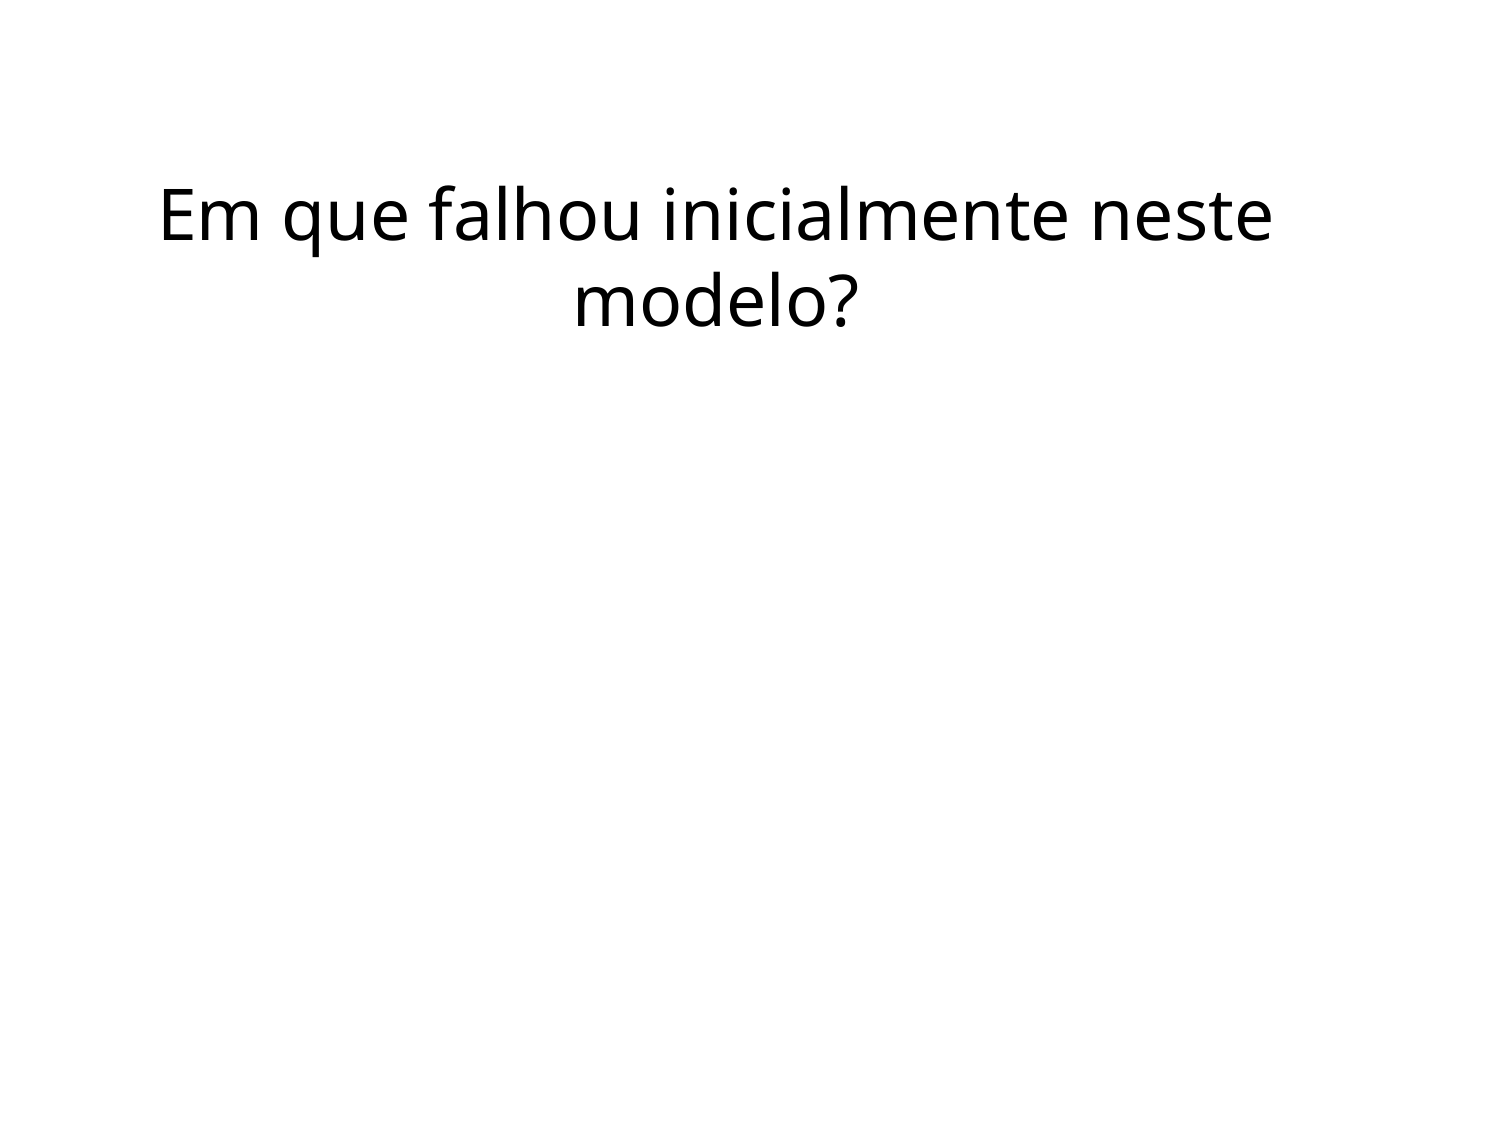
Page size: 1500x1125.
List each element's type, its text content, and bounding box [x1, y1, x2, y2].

title Em que falhou inicialmente neste modelo? [41, 160, 1392, 349]
